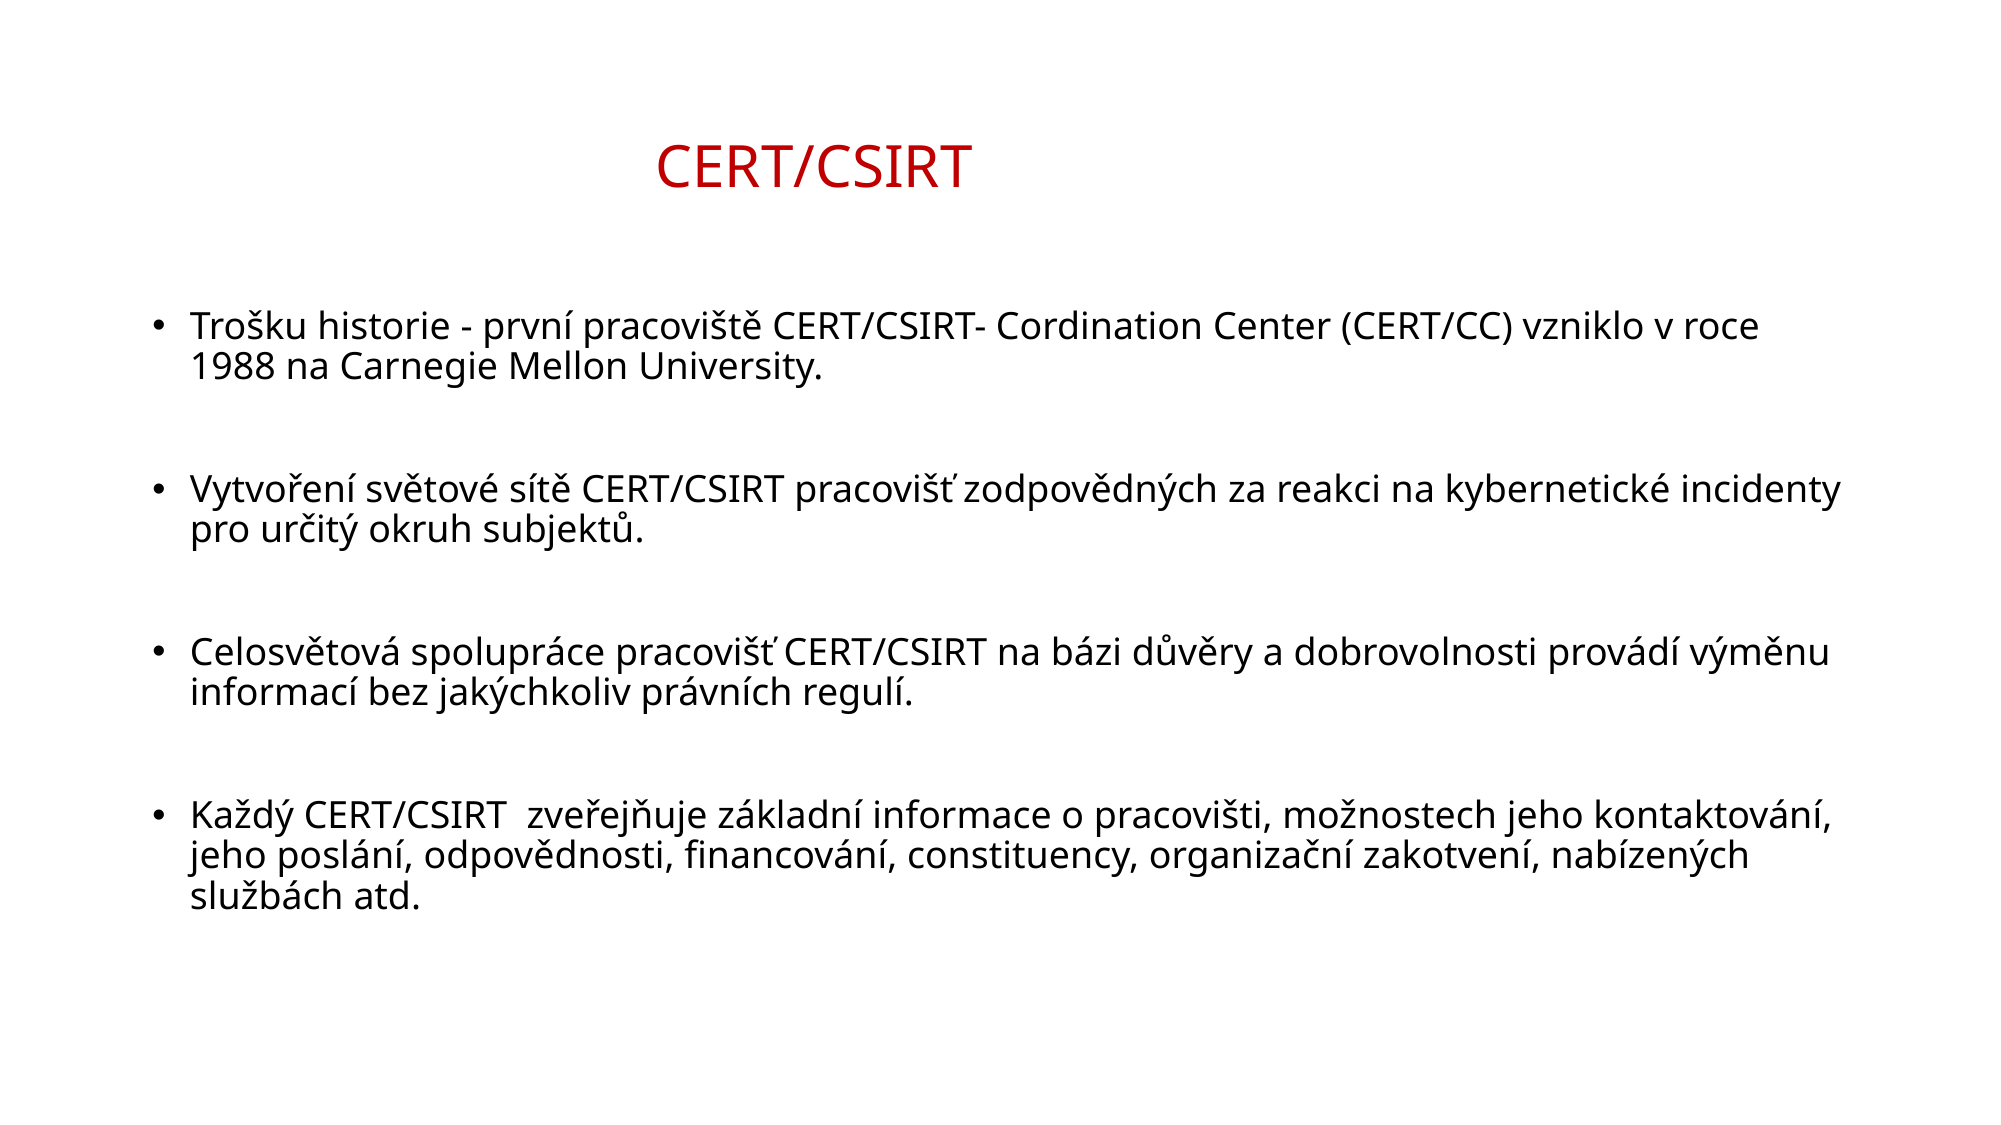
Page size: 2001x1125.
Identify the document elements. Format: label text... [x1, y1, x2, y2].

title CERT/CSIRT [137, 59, 1863, 278]
list Trošku historie - první pracoviště CERT/CSIRT- Cordination Center (CERT/CC) vzniklo v roce 1988 na Carnegie Mellon University. Vytvoření světové sítě CERT/CSIRT pracovišť zodpovědných za reakci na kybernetické incidenty pro určitý okruh subjektů. Celosvětová spolupráce pracovišť CERT/CSIRT na bázi důvěry a dobrovolnosti provádí výměnu informací bez jakýchkoliv právních regulí. Každý CERT/CSIRT zveřejňuje základní informace o pracovišti, možnostech jeho kontaktování, jeho poslání, odpovědnosti, financování, constituency, organizační zakotvení, nabízených službách atd. [137, 299, 1863, 1014]
